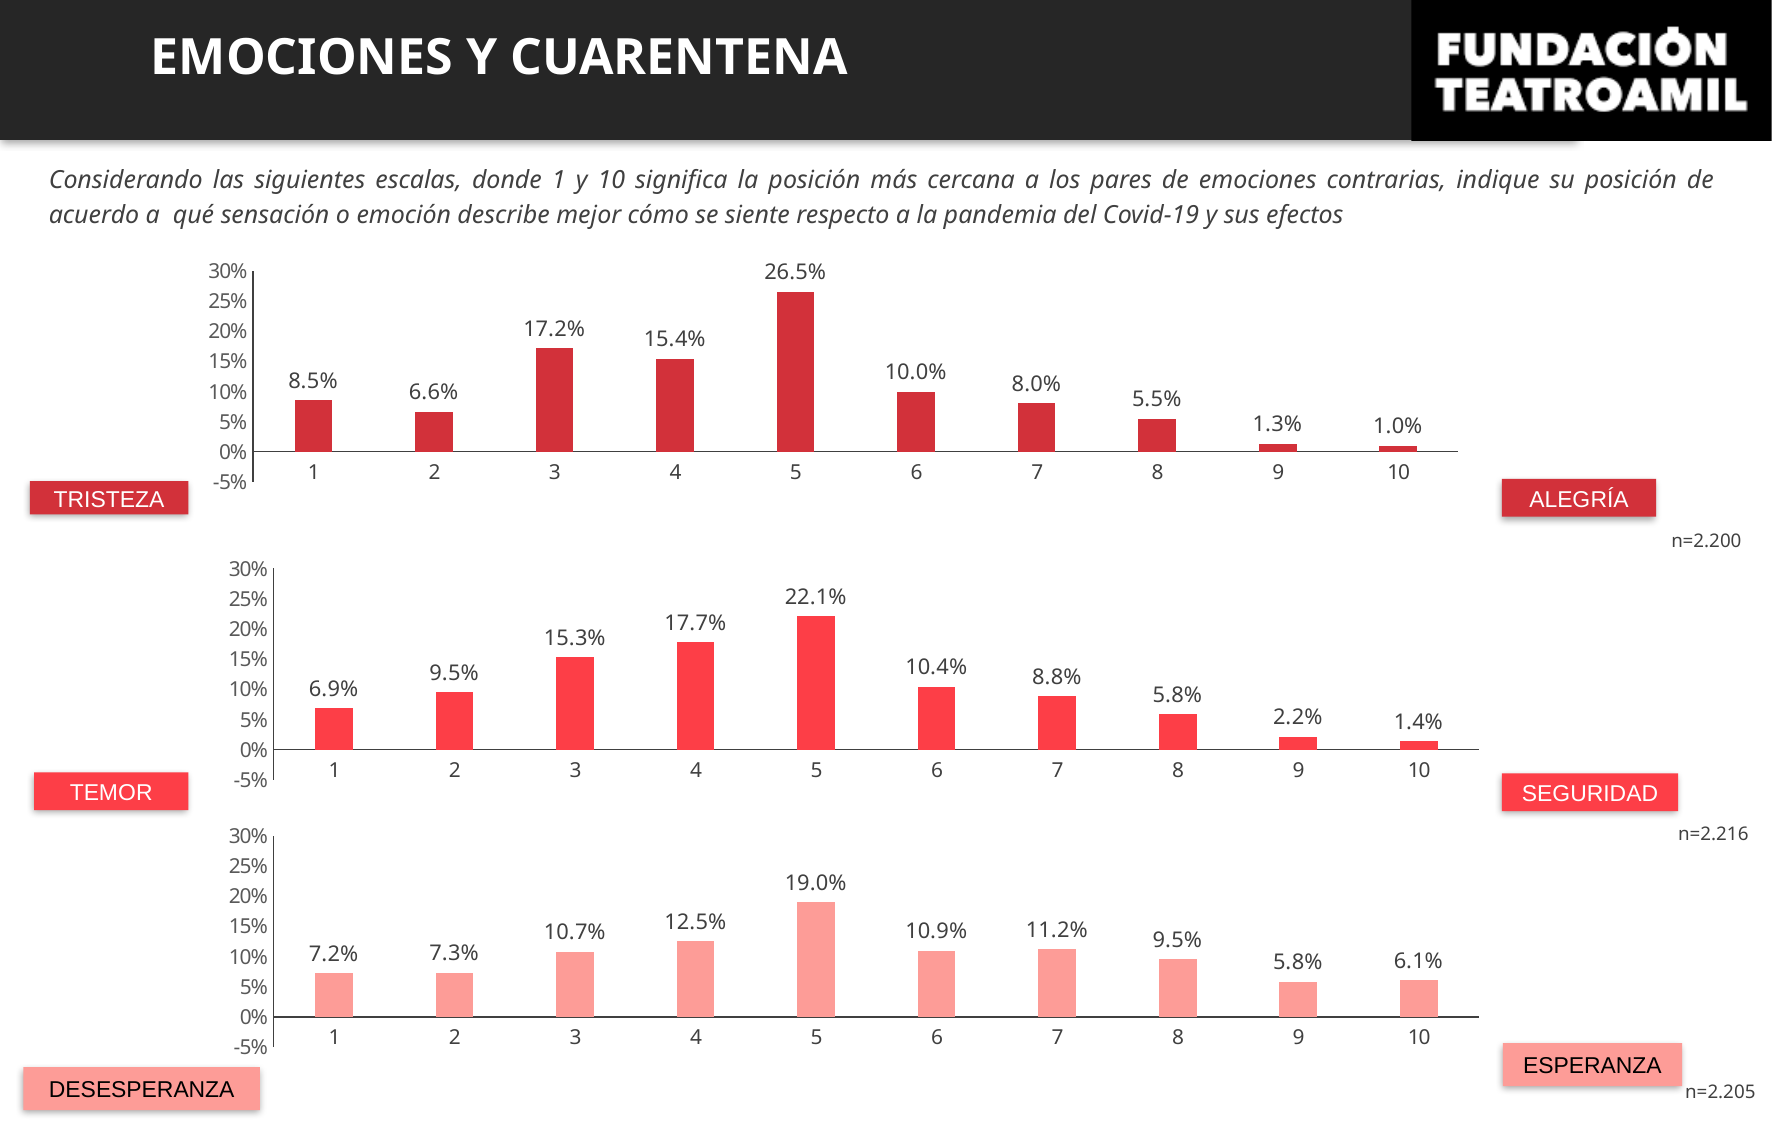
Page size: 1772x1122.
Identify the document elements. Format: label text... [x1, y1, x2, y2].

text_box Considerando las siguientes escalas, donde 1 y 10 significa la posición más cercana a los pares de emociones contrarias, indique su posición de acuerdo a qué sensación o emoción describe mejor cómo se siente respecto a la pandemia del Covid-19 y sus efectos [34, 151, 1732, 236]
chart [178, 554, 1490, 1111]
text_box n=2.216 [1663, 813, 1772, 852]
text_box ESPERANZA [1502, 1042, 1683, 1087]
text_box n=2.205 [1670, 1072, 1772, 1110]
text_box EMOCIONES Y CUARENTENA [135, 16, 1029, 73]
text_box n=2.200 [1656, 521, 1772, 559]
text_box TEMOR [33, 771, 173, 811]
text_box SEGURIDAD [1501, 773, 1679, 812]
text_box TRISTEZA [29, 480, 153, 515]
text_box ALEGRÍA [1501, 478, 1657, 517]
picture [1411, 0, 1772, 141]
chart [158, 255, 1470, 546]
text_box DESESPERANZA [23, 1066, 173, 1111]
